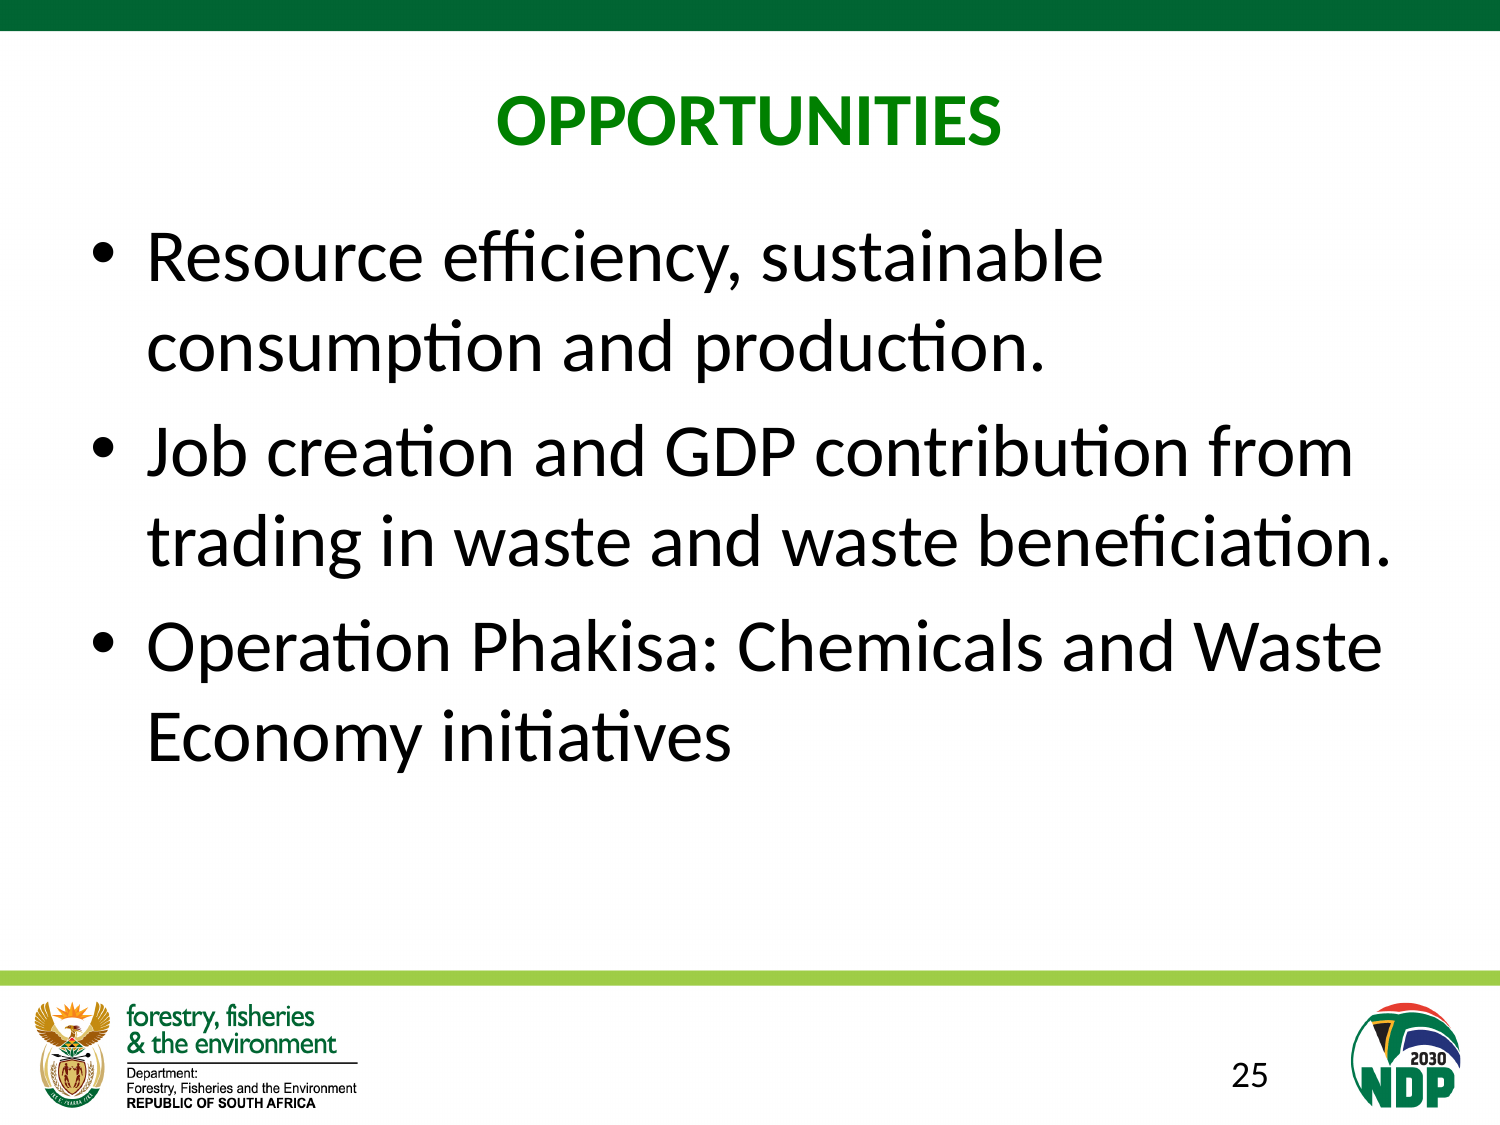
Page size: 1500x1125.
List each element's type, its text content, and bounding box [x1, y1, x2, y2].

list Resource efficiency, sustainable consumption and production. Job creation and GDP contribution from trading in waste and waste beneficiation. Operation Phakisa: Chemicals and Waste Economy initiatives [75, 198, 1425, 927]
slide_number 25 [1074, 1042, 1425, 1103]
title OPPORTUNITIES [75, 58, 1425, 172]
picture [0, 0, 1500, 1125]
